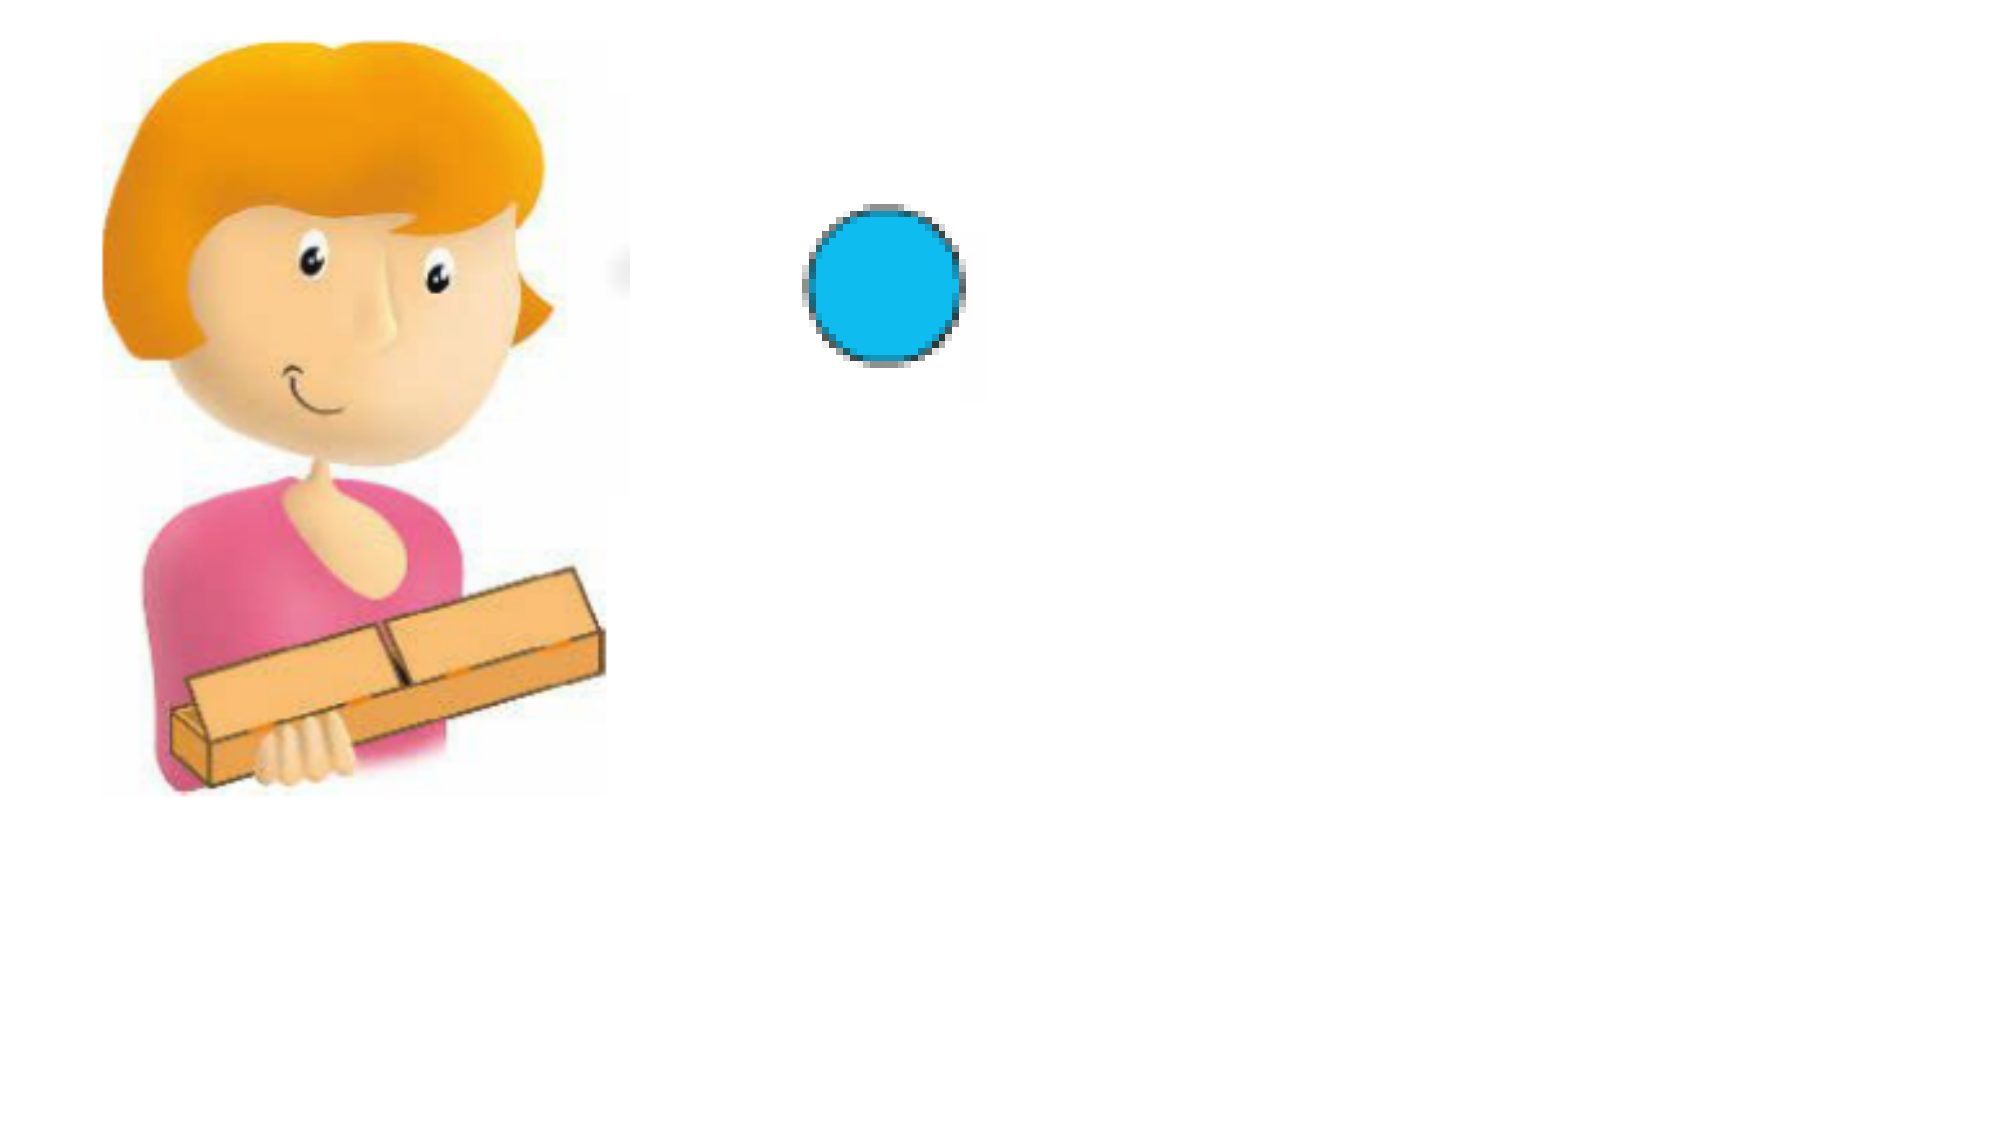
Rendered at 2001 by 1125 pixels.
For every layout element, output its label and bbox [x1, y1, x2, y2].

picture [775, 170, 987, 403]
picture [75, 36, 630, 810]
